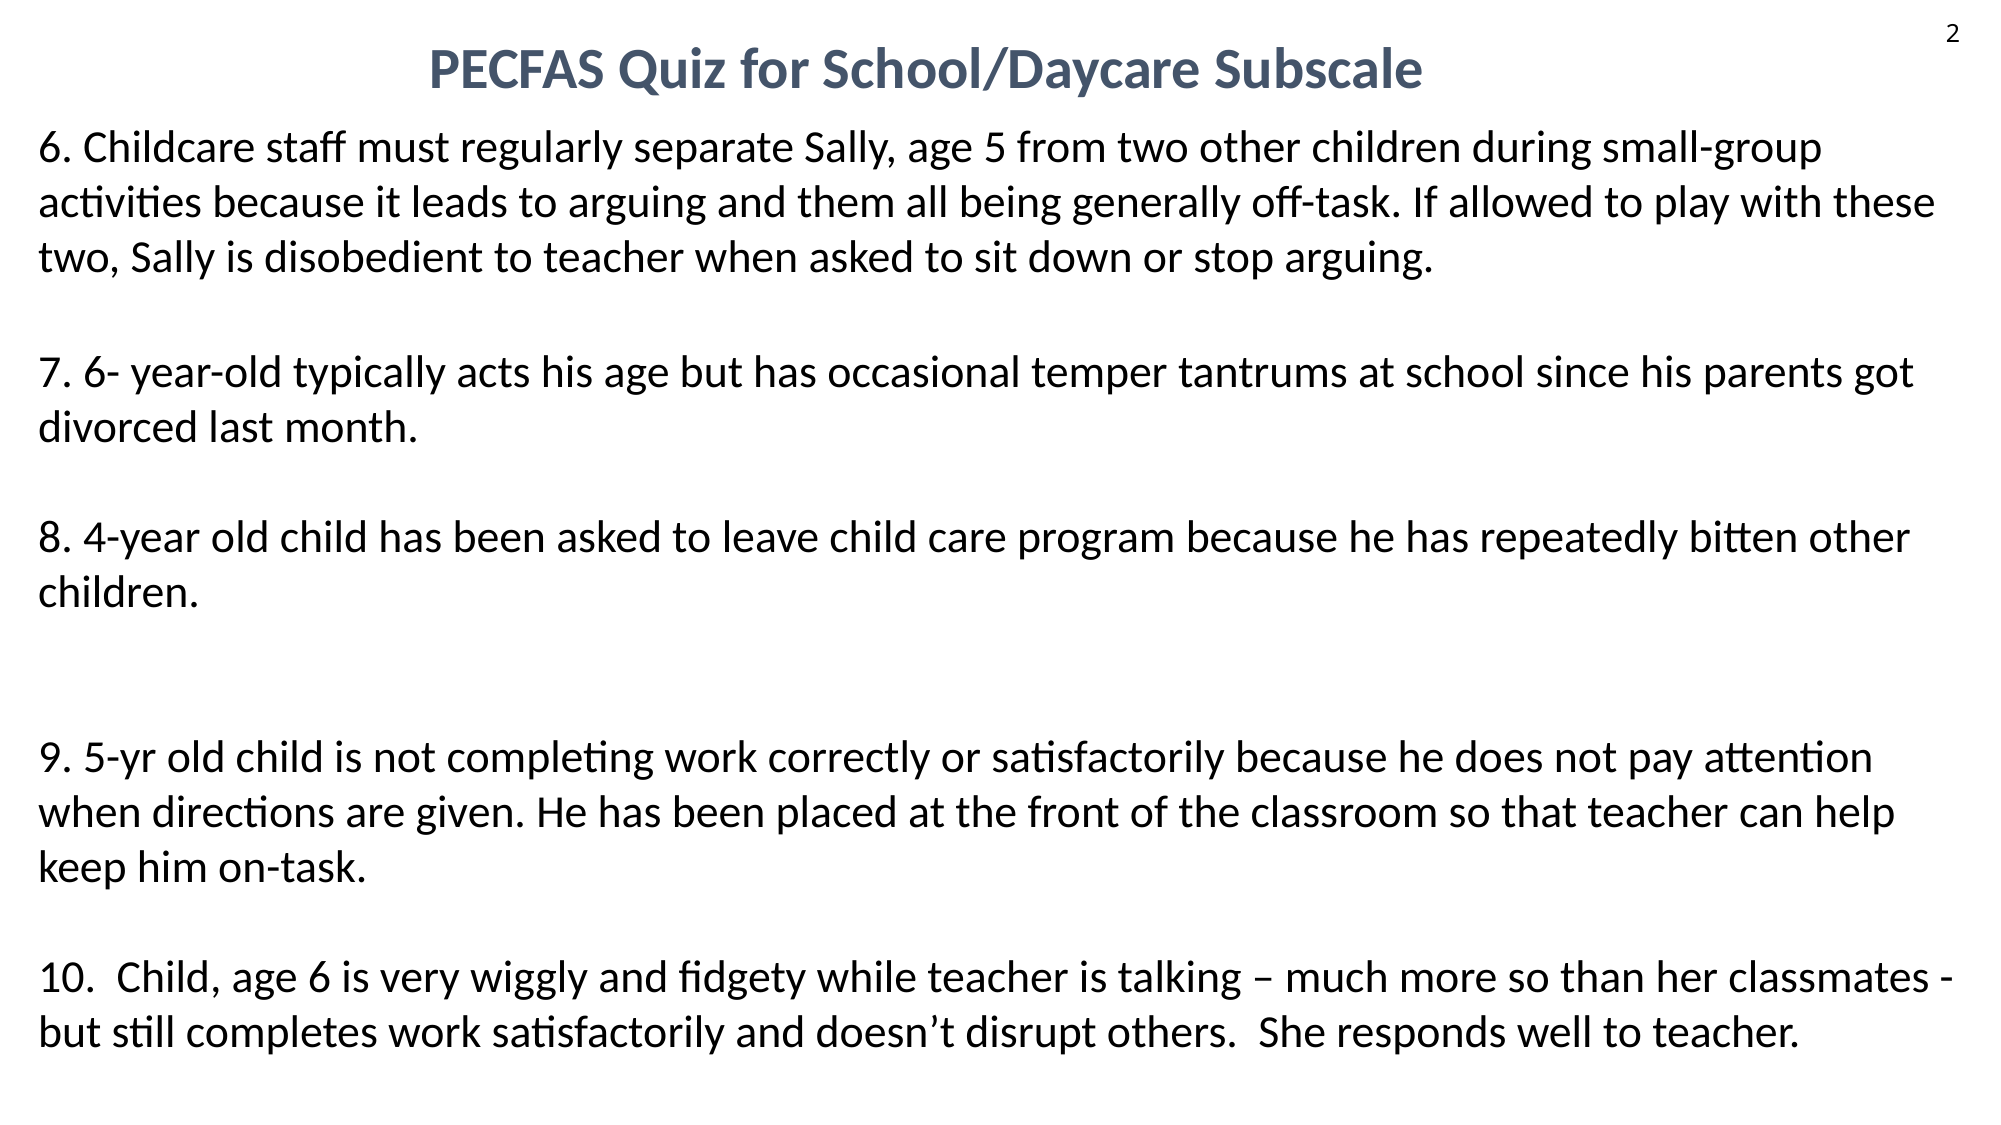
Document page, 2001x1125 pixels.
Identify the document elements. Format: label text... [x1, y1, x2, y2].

slide_number 2 [1524, 2, 1975, 63]
text_box PECFAS Quiz for School/Daycare Subscale [396, 23, 1457, 109]
text_box 6. Childcare staff must regularly separate Sally, age 5 from two other children during small-group activities because it leads to arguing and them all being generally off-task. If allowed to play with these two, Sally is disobedient to teacher when asked to sit down or stop arguing. 7. 6- year-old typically acts his age but has occasional temper tantrums at school since his parents got divorced last month. 8. 4-year old child has been asked to leave child care program because he has repeatedly bitten other children. 9. 5-yr old child is not completing work correctly or satisfactorily because he does not pay attention when directions are given. He has been placed at the front of the classroom so that teacher can help keep him on-task. 10. Child, age 6 is very wiggly and fidgety while teacher is talking – much more so than her classmates - but still completes work satisfactorily and doesn’t disrupt others. She responds well to teacher. [23, 109, 1975, 1119]
